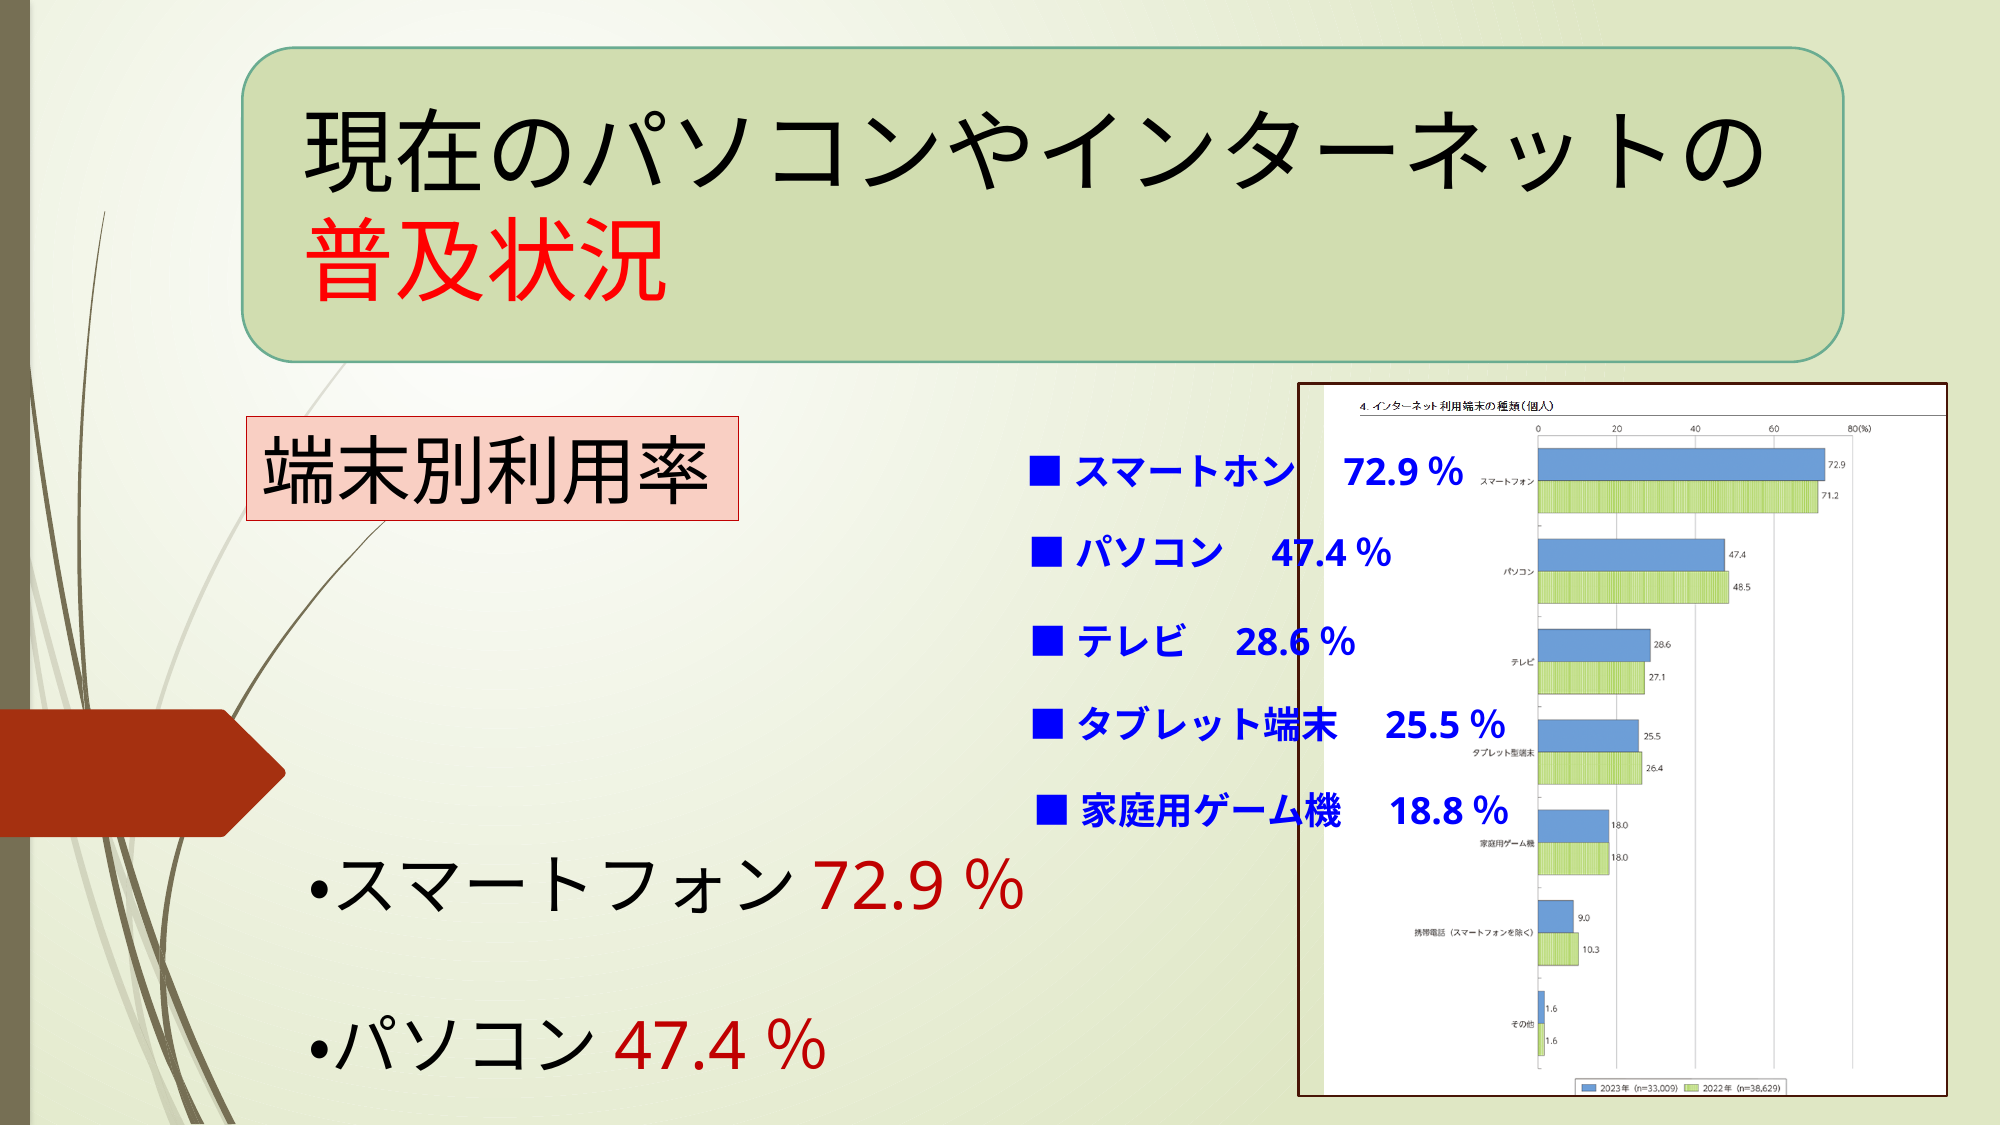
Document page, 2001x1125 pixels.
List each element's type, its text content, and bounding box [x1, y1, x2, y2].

text_box ・スマートフォン72.9％ ・パソコン47.4％ [294, 835, 951, 1091]
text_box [956, 382, 1948, 1097]
text_box 現在のパソコンやインターネットの普及状況 [288, 86, 1798, 321]
text_box 端末別利用率 [246, 416, 739, 521]
text_box [240, 46, 1845, 364]
